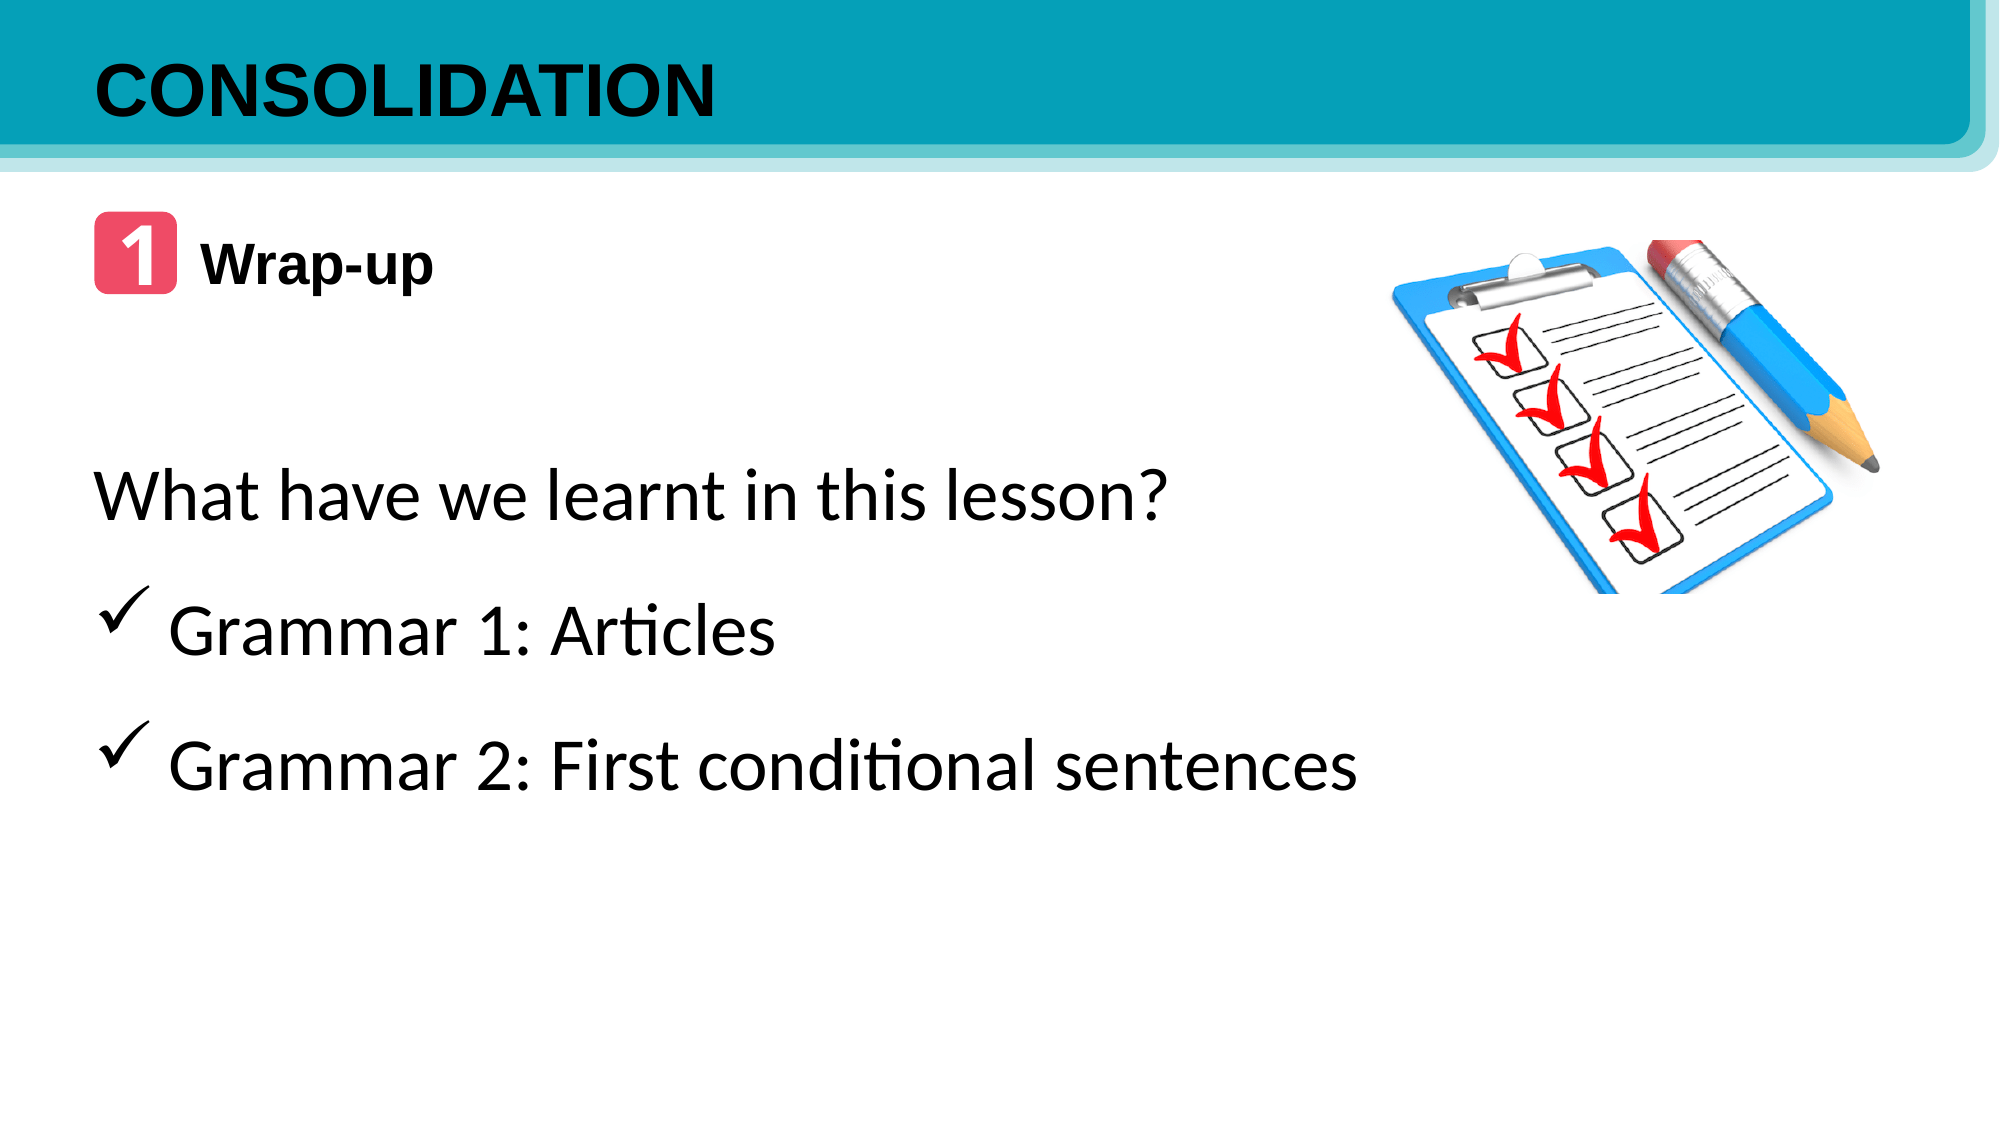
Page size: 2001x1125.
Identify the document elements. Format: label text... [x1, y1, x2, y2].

picture [1371, 240, 1897, 594]
text_box What have we learnt in this lesson? Grammar 1: Articles Grammar 2: First conditional sentences [78, 393, 1844, 814]
text_box 1 [103, 194, 169, 310]
text_box [169, 212, 178, 294]
text_box Wrap-up [185, 218, 1960, 304]
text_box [0, 0, 2000, 173]
text_box [93, 211, 103, 295]
